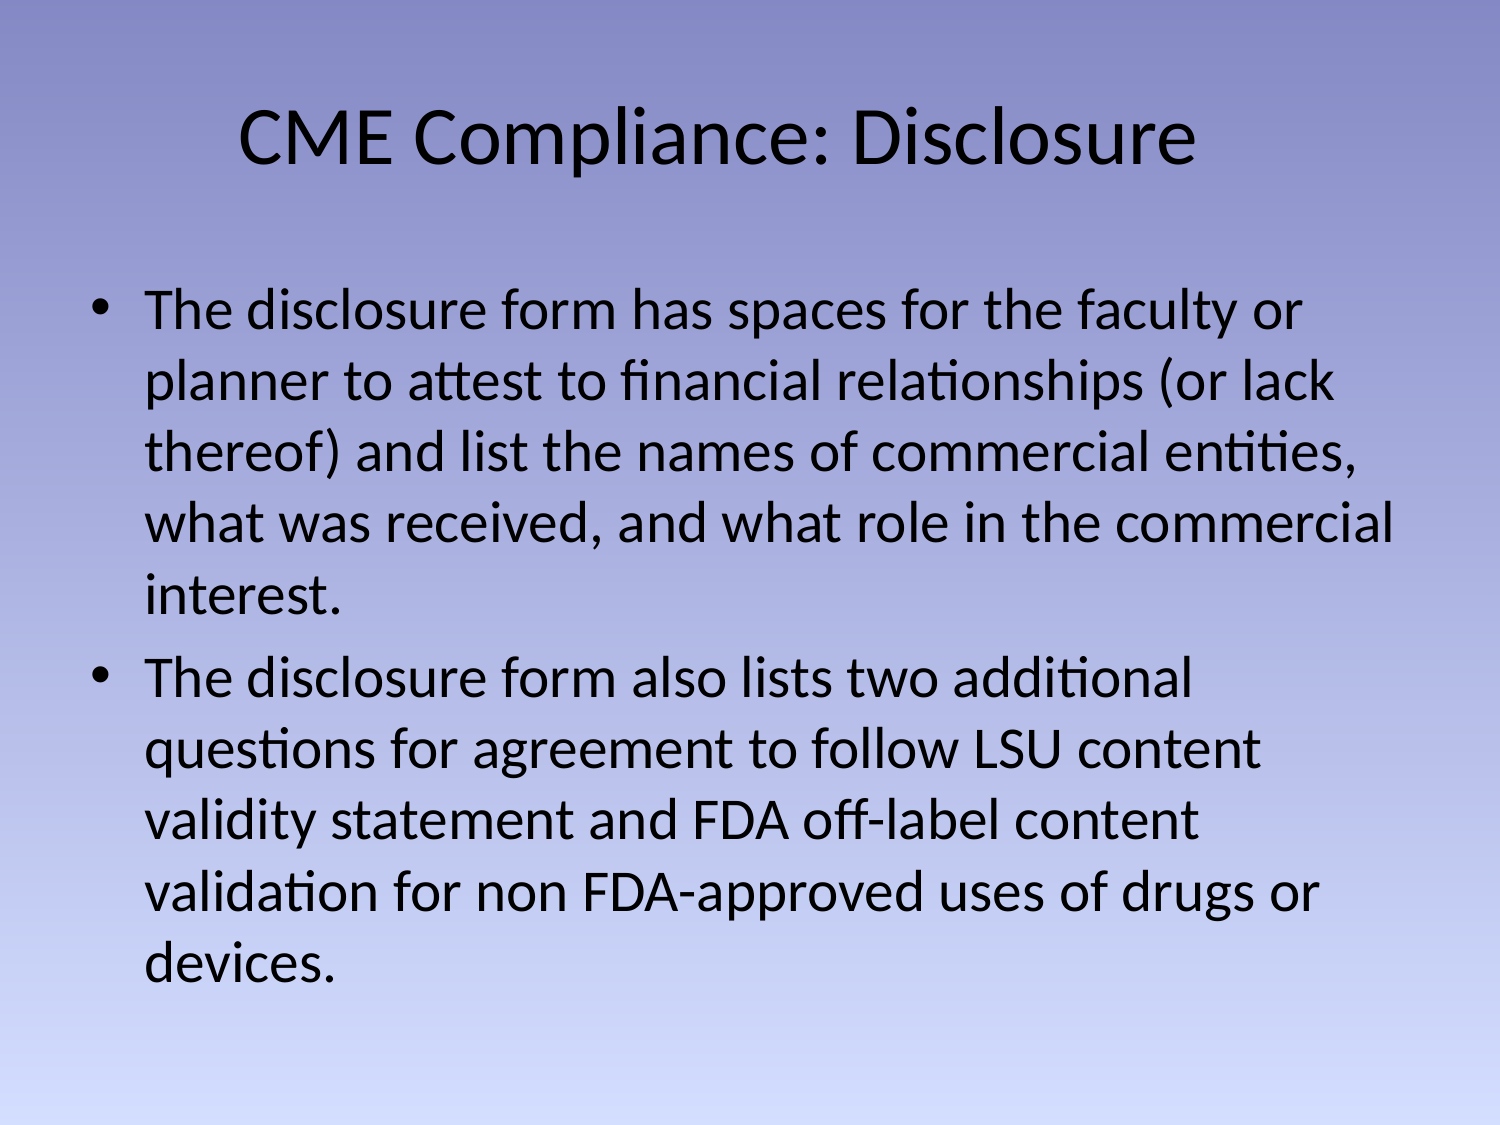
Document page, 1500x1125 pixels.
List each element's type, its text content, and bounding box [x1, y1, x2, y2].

text_box CME Compliance: Disclosure [62, 24, 1375, 238]
list The disclosure form has spaces for the faculty or planner to attest to financial relationships (or lack thereof) and list the names of commercial entities, what was received, and what role in the commercial interest. The disclosure form also lists two additional questions for agreement to follow LSU content validity statement and FDA off-label content validation for non FDA-approved uses of drugs or devices. [75, 262, 1425, 1005]
